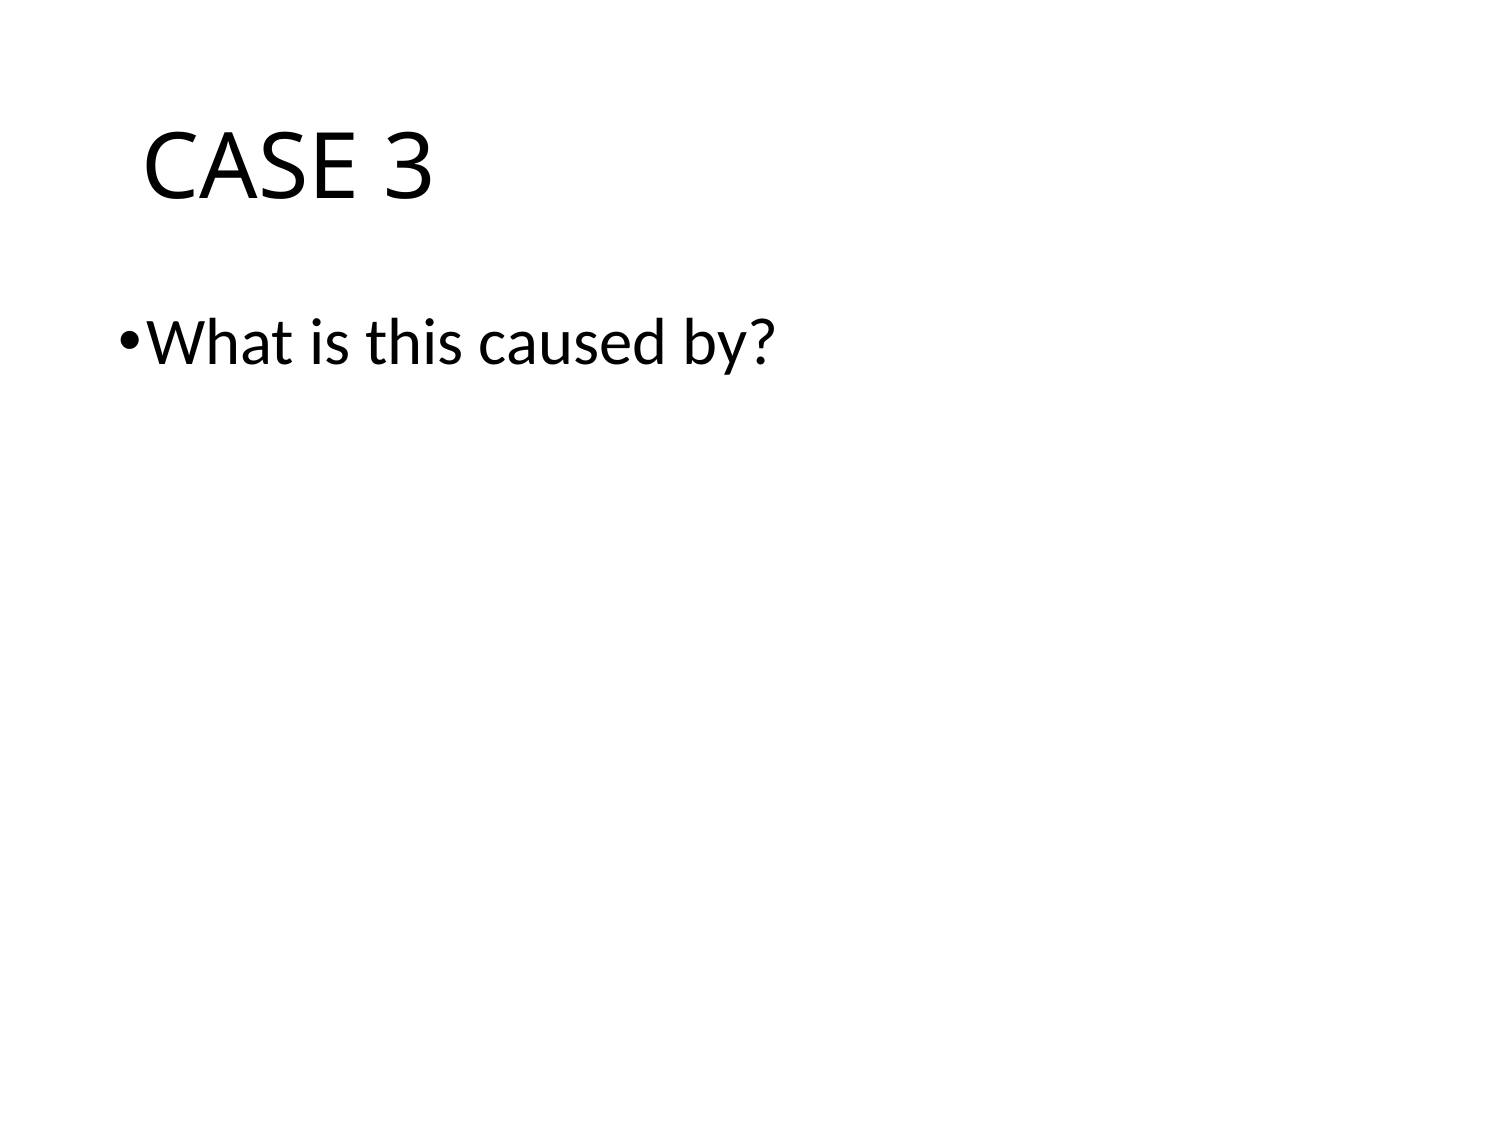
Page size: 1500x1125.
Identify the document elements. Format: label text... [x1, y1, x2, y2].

list What is this caused by? [103, 299, 1397, 1014]
title CASE 3 [103, 59, 1397, 278]
